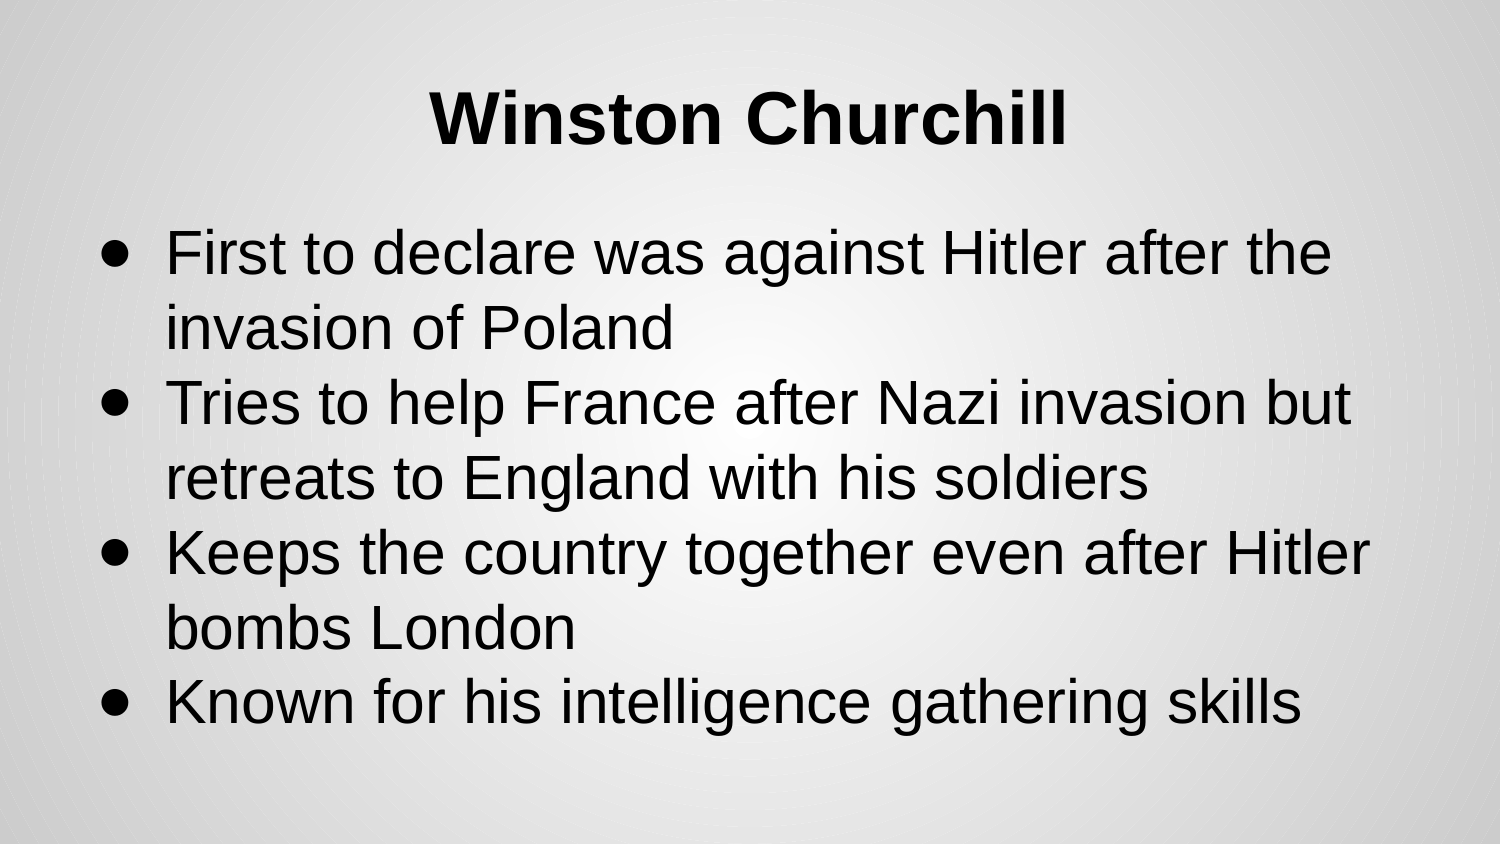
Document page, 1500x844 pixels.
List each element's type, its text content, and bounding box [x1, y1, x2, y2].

title Winston Churchill [75, 33, 1425, 175]
list First to declare was against Hitler after the invasion of Poland Tries to help France after Nazi invasion but retreats to England with his soldiers Keeps the country together even after Hitler bombs London Known for his intelligence gathering skills [75, 196, 1425, 808]
